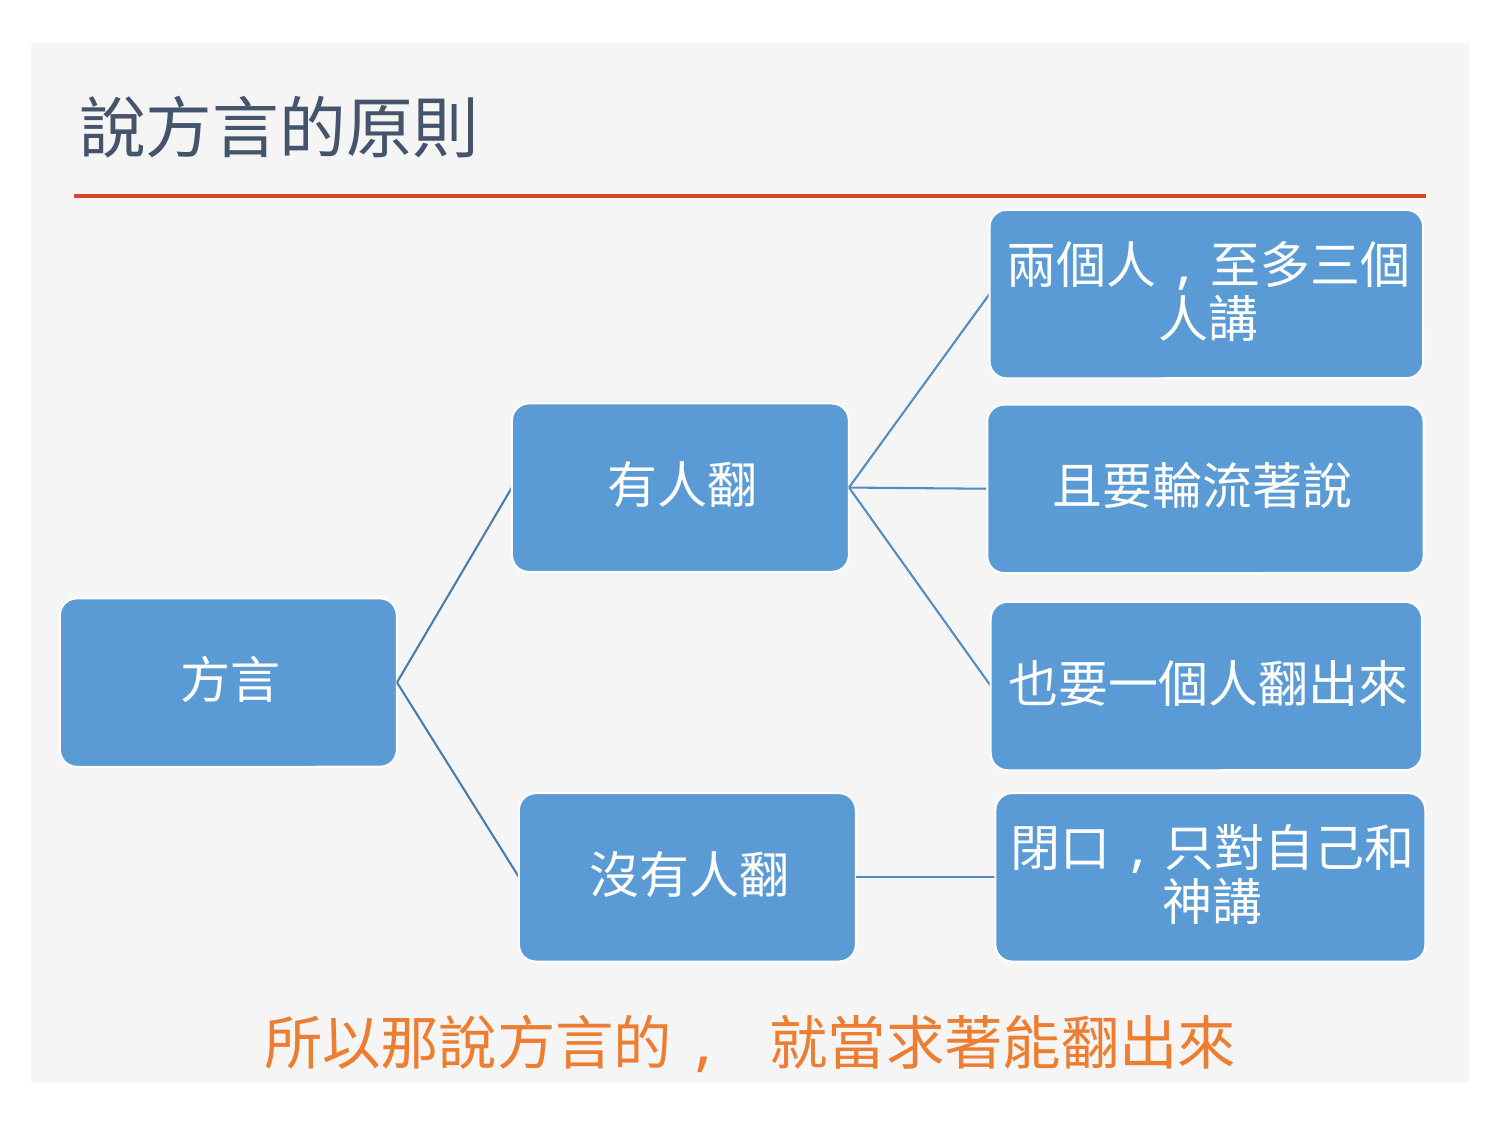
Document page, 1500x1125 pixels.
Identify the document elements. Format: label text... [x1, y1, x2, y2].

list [59, 209, 1440, 962]
text_box 所以那說方言的, 就當求著能翻出來 [72, 998, 1428, 1084]
title 說方言的原則 [64, 73, 911, 179]
